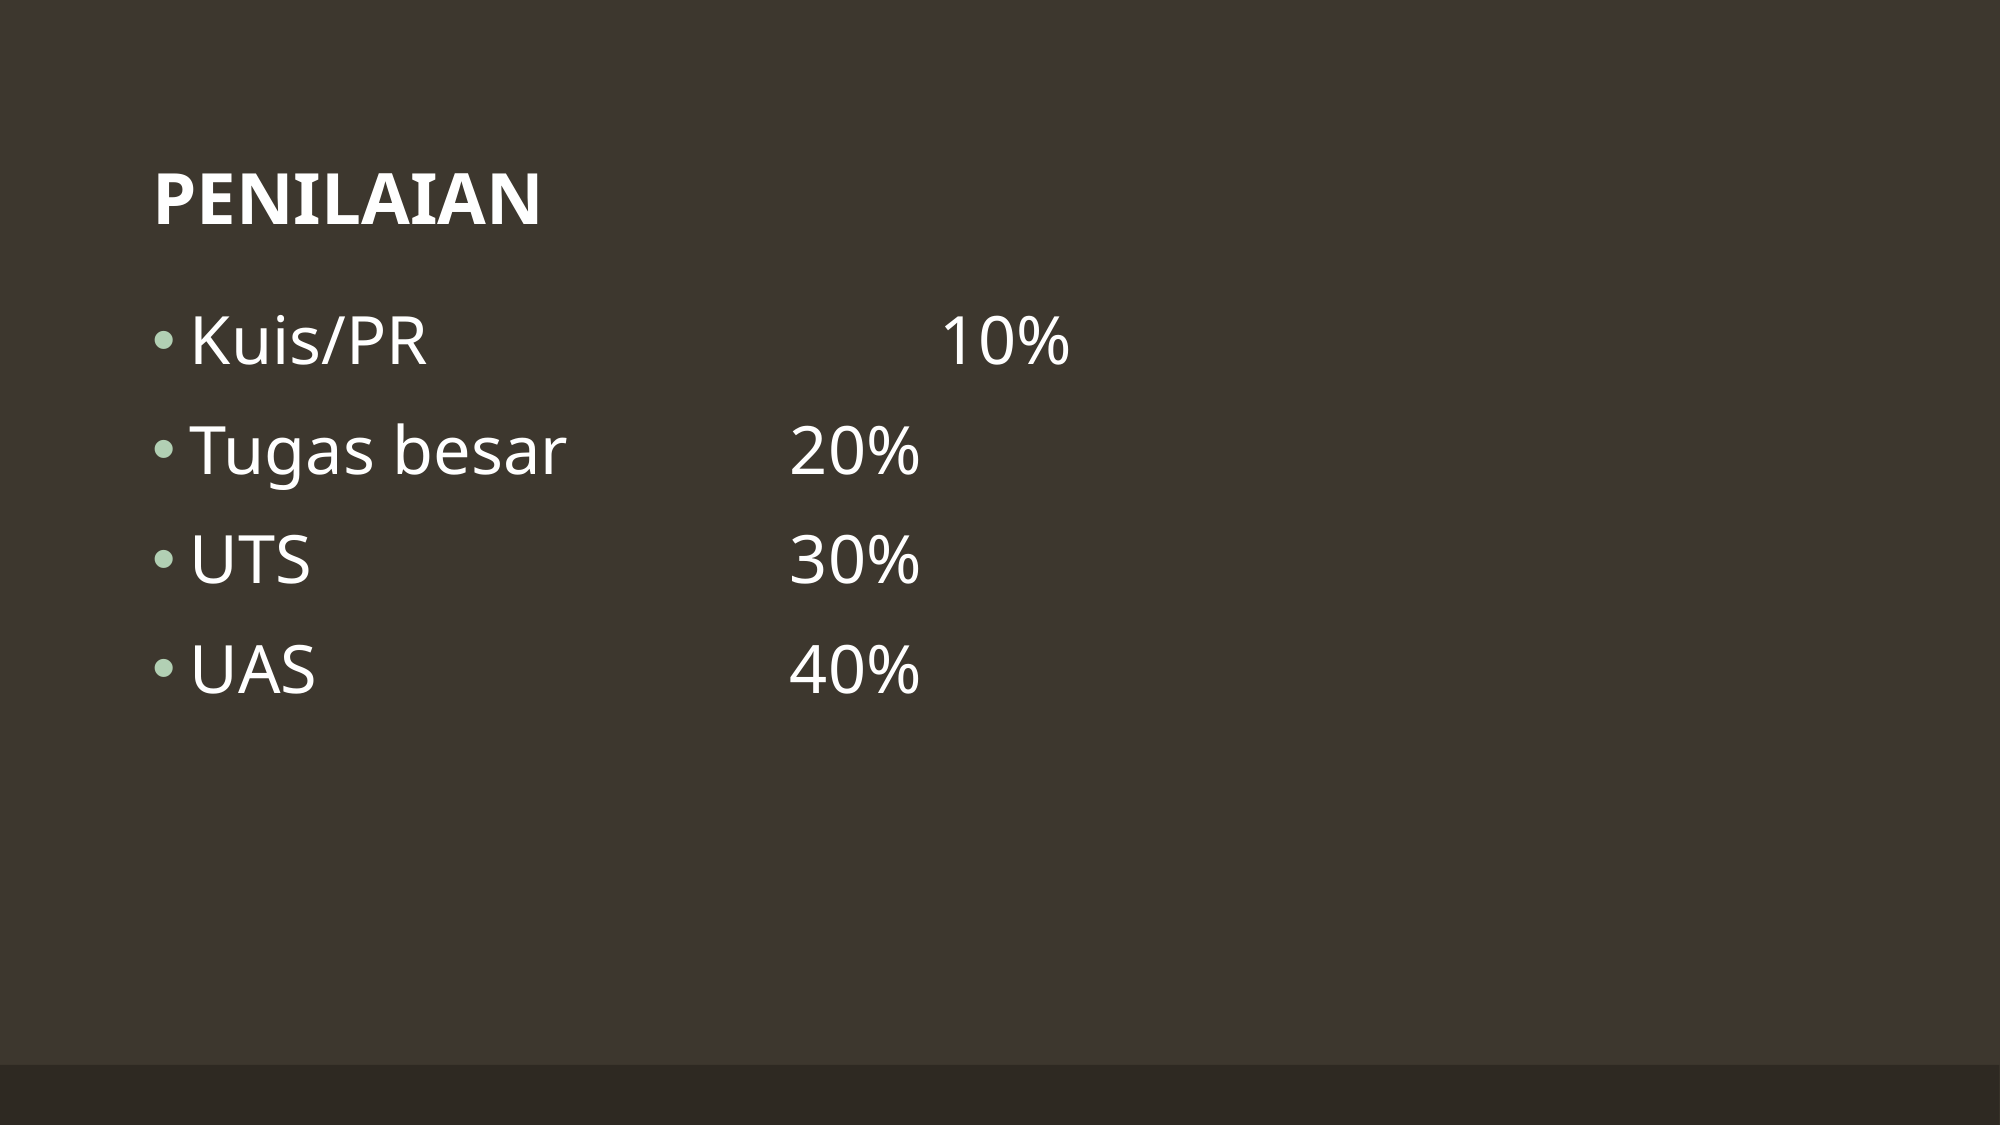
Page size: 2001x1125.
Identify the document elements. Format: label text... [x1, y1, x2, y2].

title PENILAIAN [137, 59, 1863, 248]
list Kuis/PR 10% Tugas besar 20% UTS 30% UAS 40% [137, 299, 1863, 1014]
